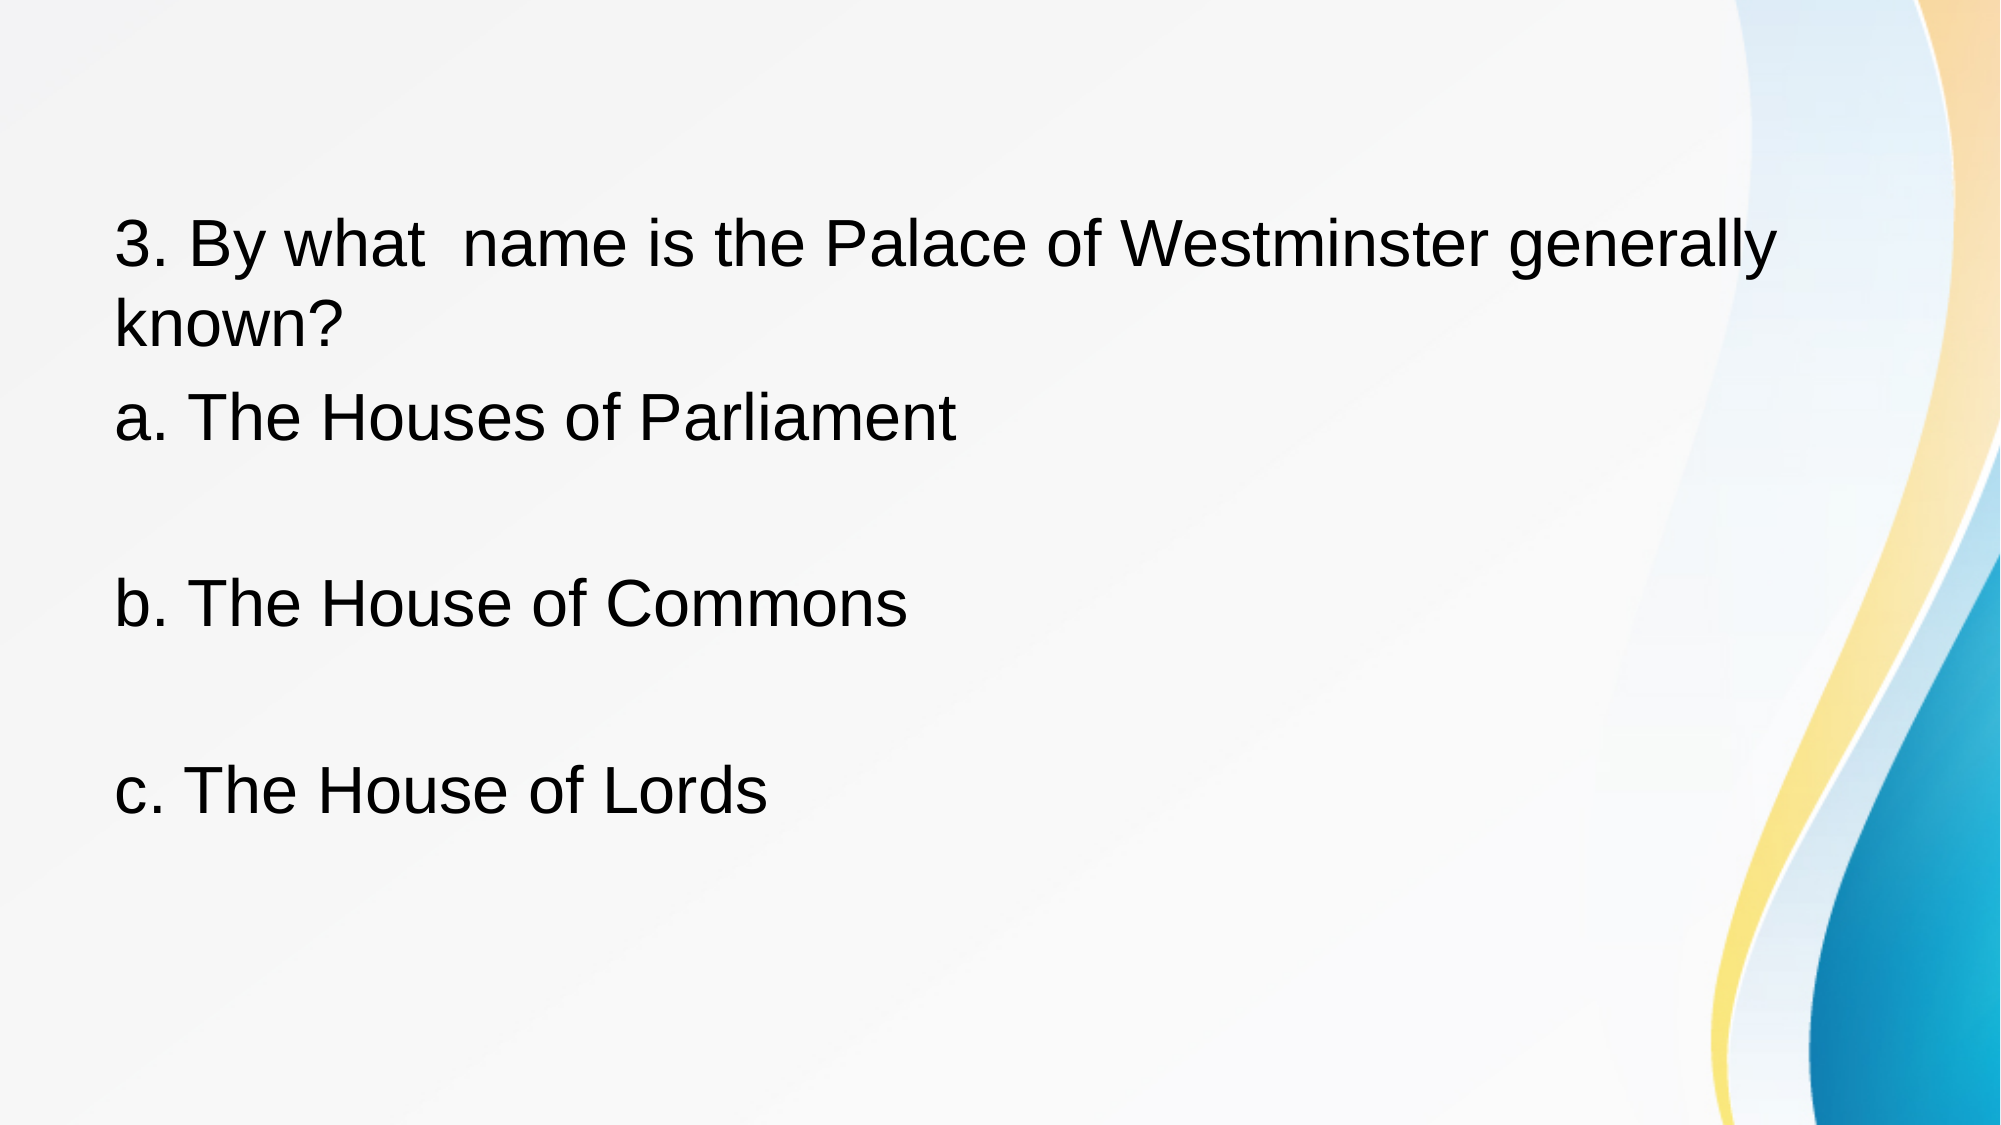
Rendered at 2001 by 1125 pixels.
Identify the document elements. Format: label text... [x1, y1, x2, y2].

list 3. By what name is the Palace of Westminster generally known? a. The Houses of Parliament b. The House of Commons c. The House of Lords [99, 192, 1901, 1006]
picture [0, 0, 2001, 1125]
